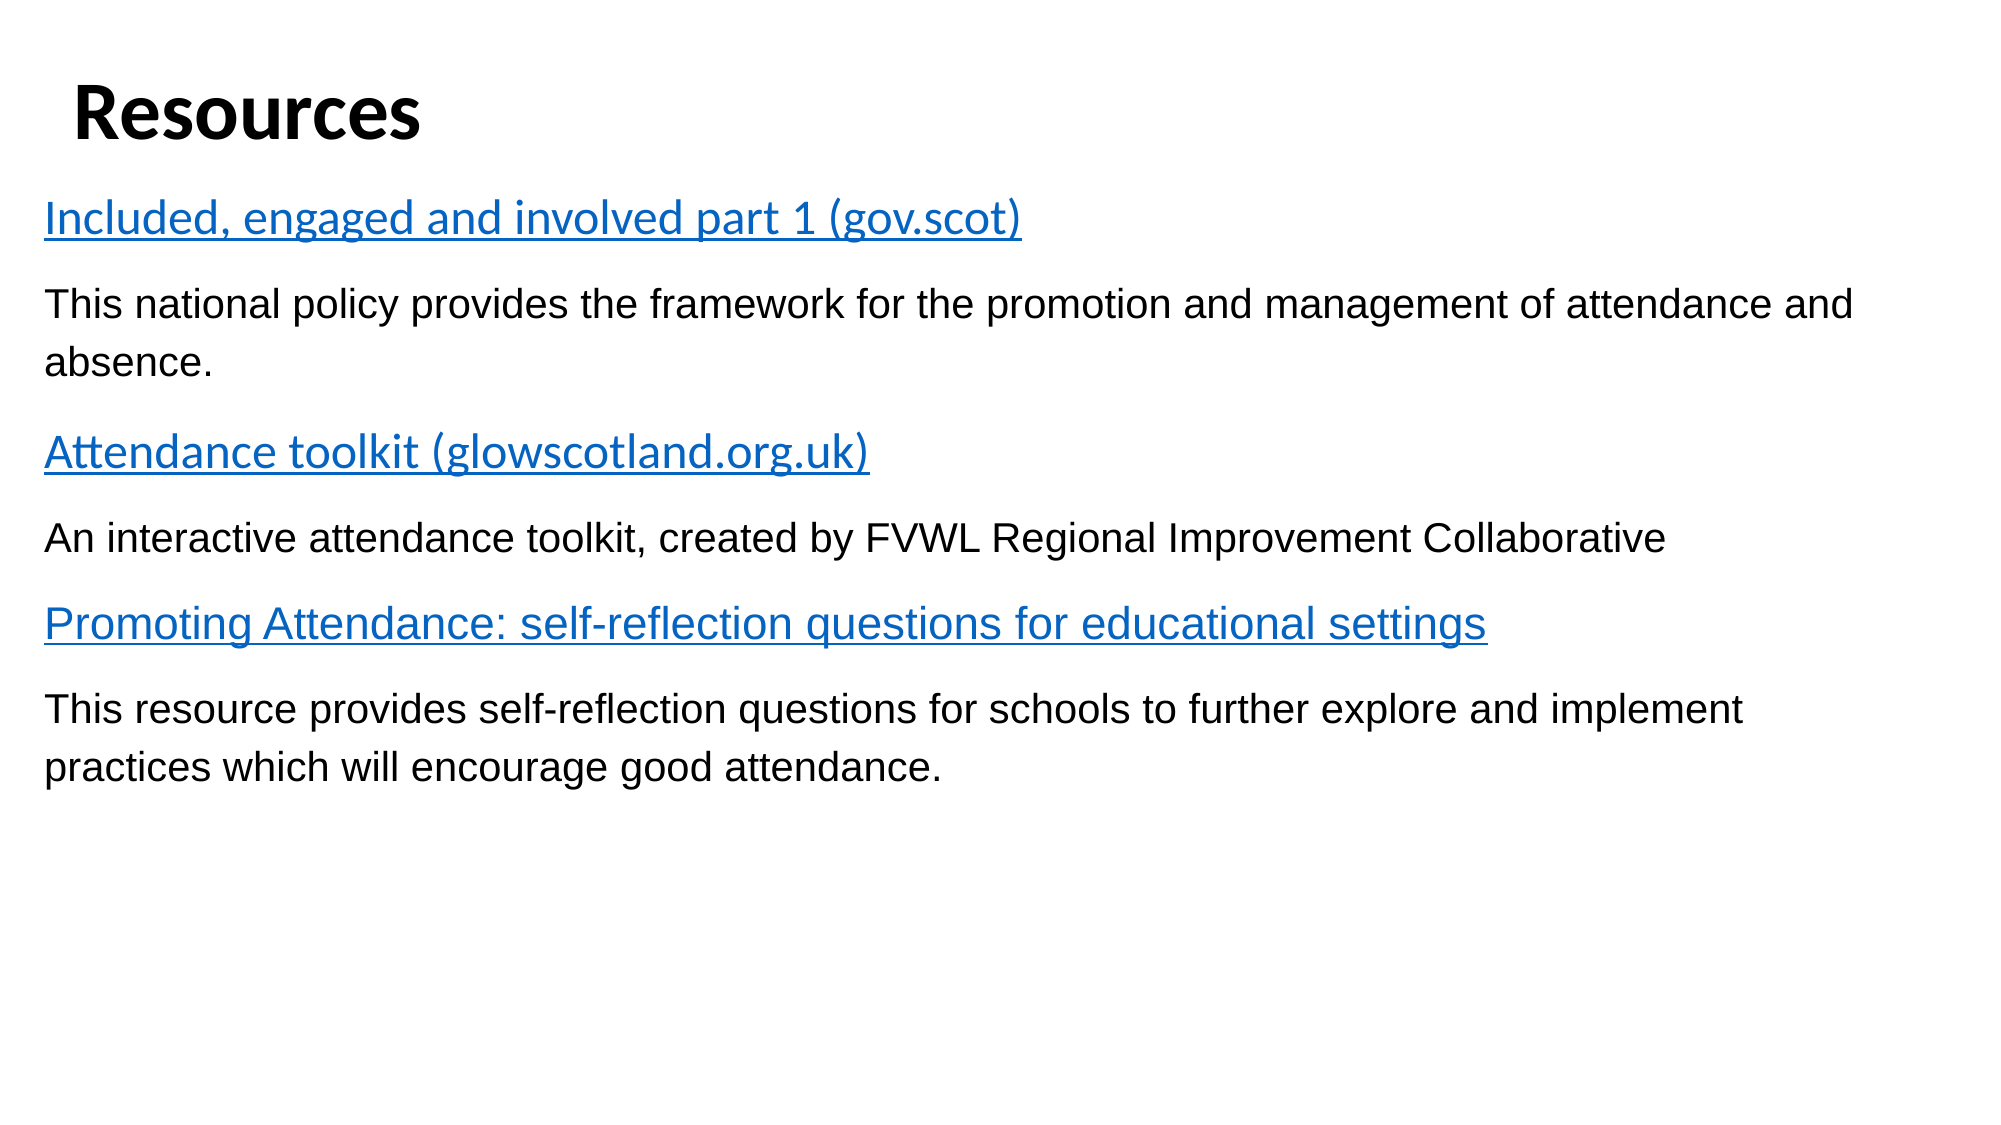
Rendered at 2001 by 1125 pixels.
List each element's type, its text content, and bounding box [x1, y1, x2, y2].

title Resources [58, 33, 1178, 167]
text_box Included, engaged and involved part 1 (gov.scot) This national policy provides the framework for the promotion and management of attendance and absence. Attendance toolkit (glowscotland.org.uk) An interactive attendance toolkit, created by FVWL Regional Improvement Collaborative Promoting Attendance: self-reflection questions for educational settings This resource provides self-reflection questions for schools to further explore and implement practices which will encourage good attendance. [29, 167, 1926, 797]
